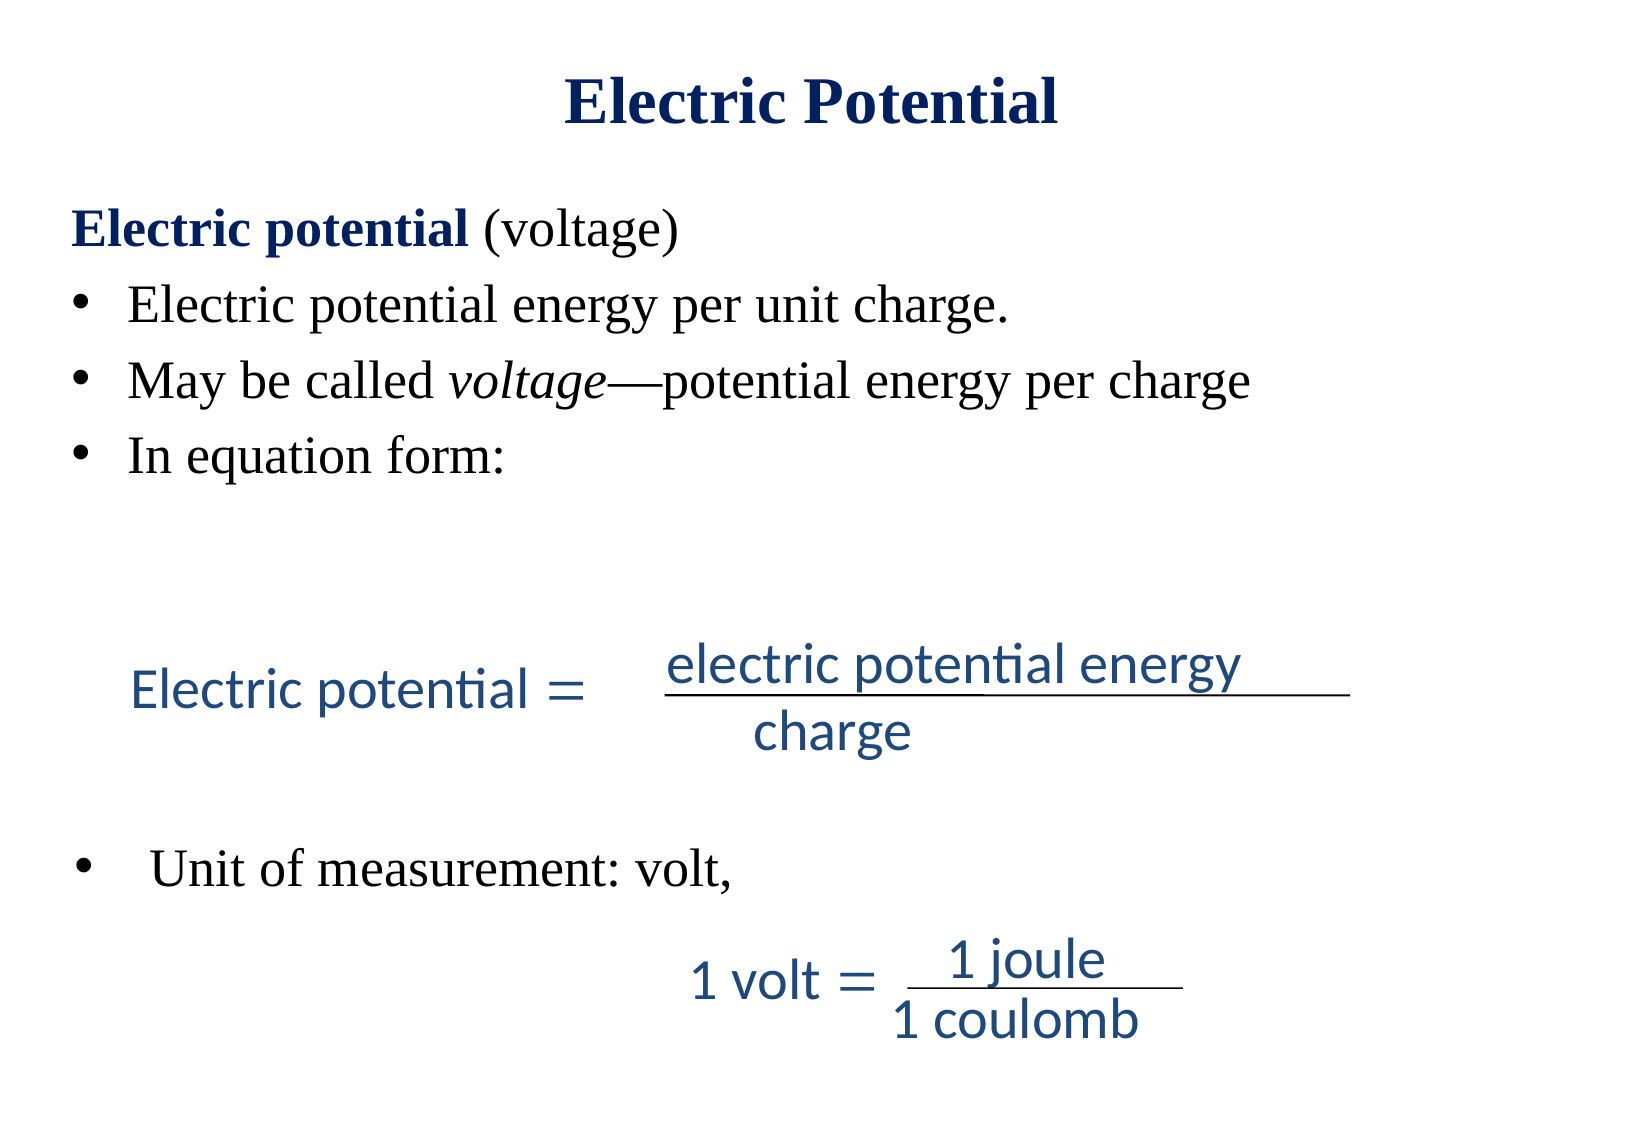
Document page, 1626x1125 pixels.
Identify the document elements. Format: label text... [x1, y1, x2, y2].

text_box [115, 621, 1397, 766]
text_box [673, 916, 1205, 1054]
list Electric potential (voltage) Electric potential energy per unit charge. May be called voltage—potential energy per charge In equation form: [56, 184, 1519, 927]
title Electric Potential [81, 45, 1544, 149]
text_box Unit of measurement: volt, [59, 824, 749, 905]
